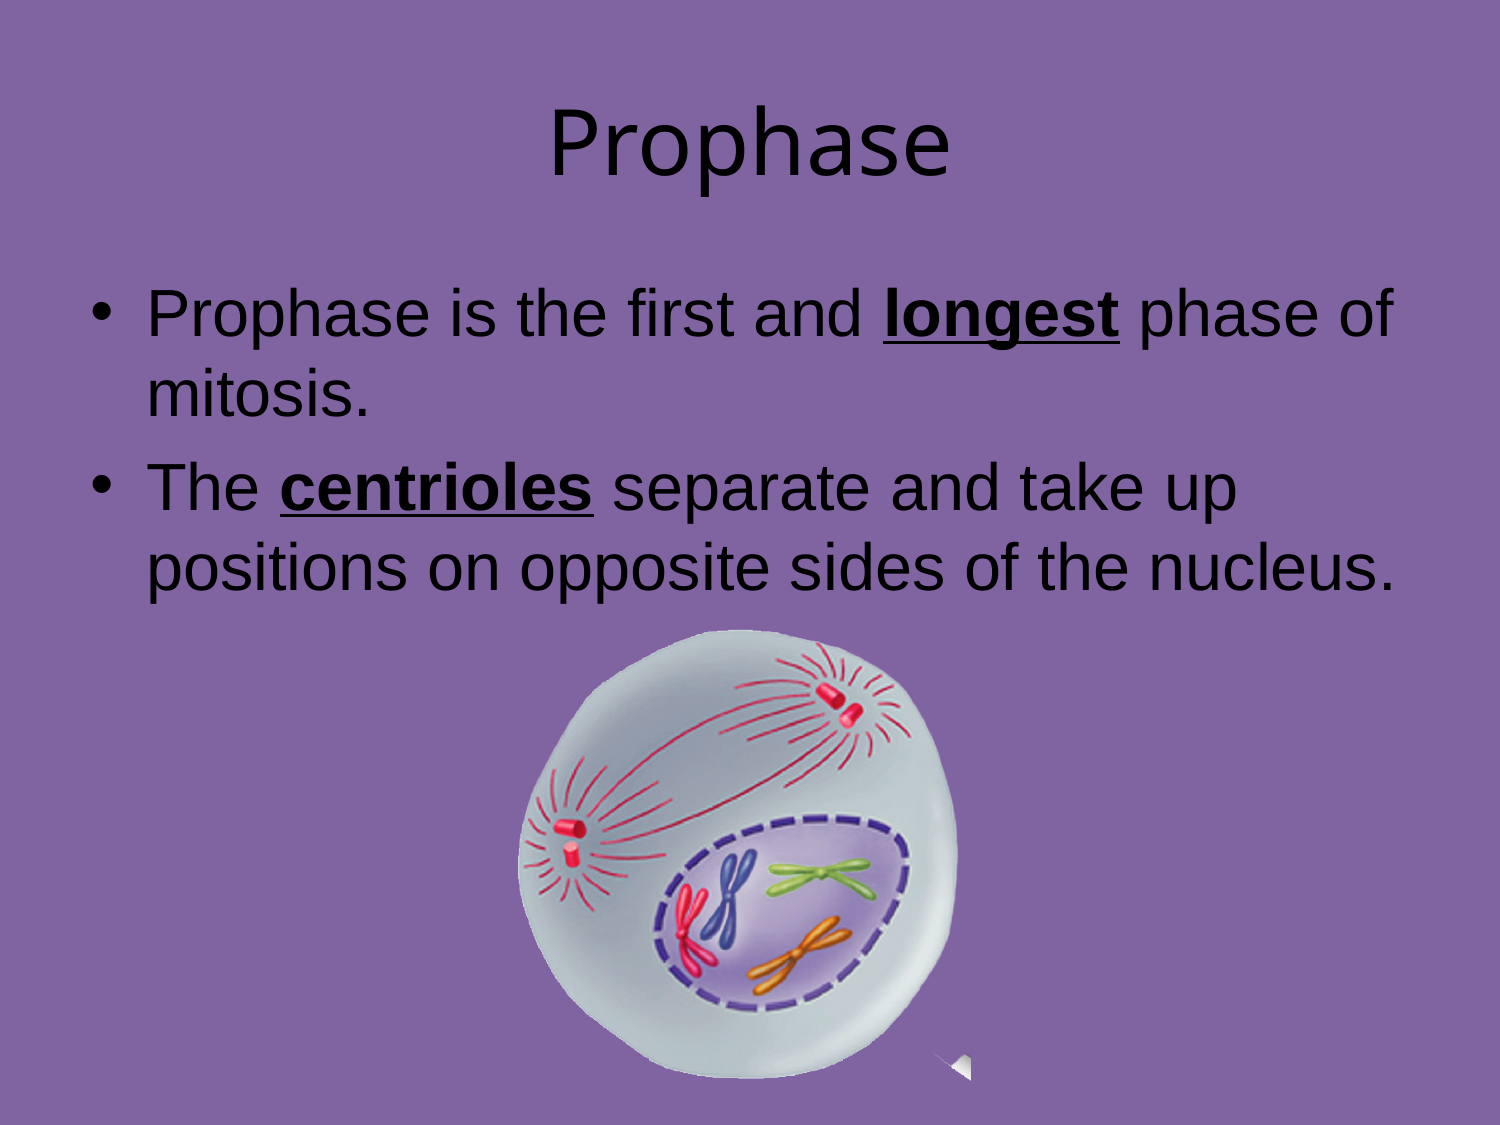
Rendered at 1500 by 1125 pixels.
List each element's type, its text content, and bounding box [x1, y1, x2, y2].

picture [507, 626, 971, 1084]
title Prophase [75, 45, 1425, 233]
list Prophase is the first and longest phase of mitosis. The centrioles separate and take up positions on opposite sides of the nucleus. [75, 262, 1425, 1005]
